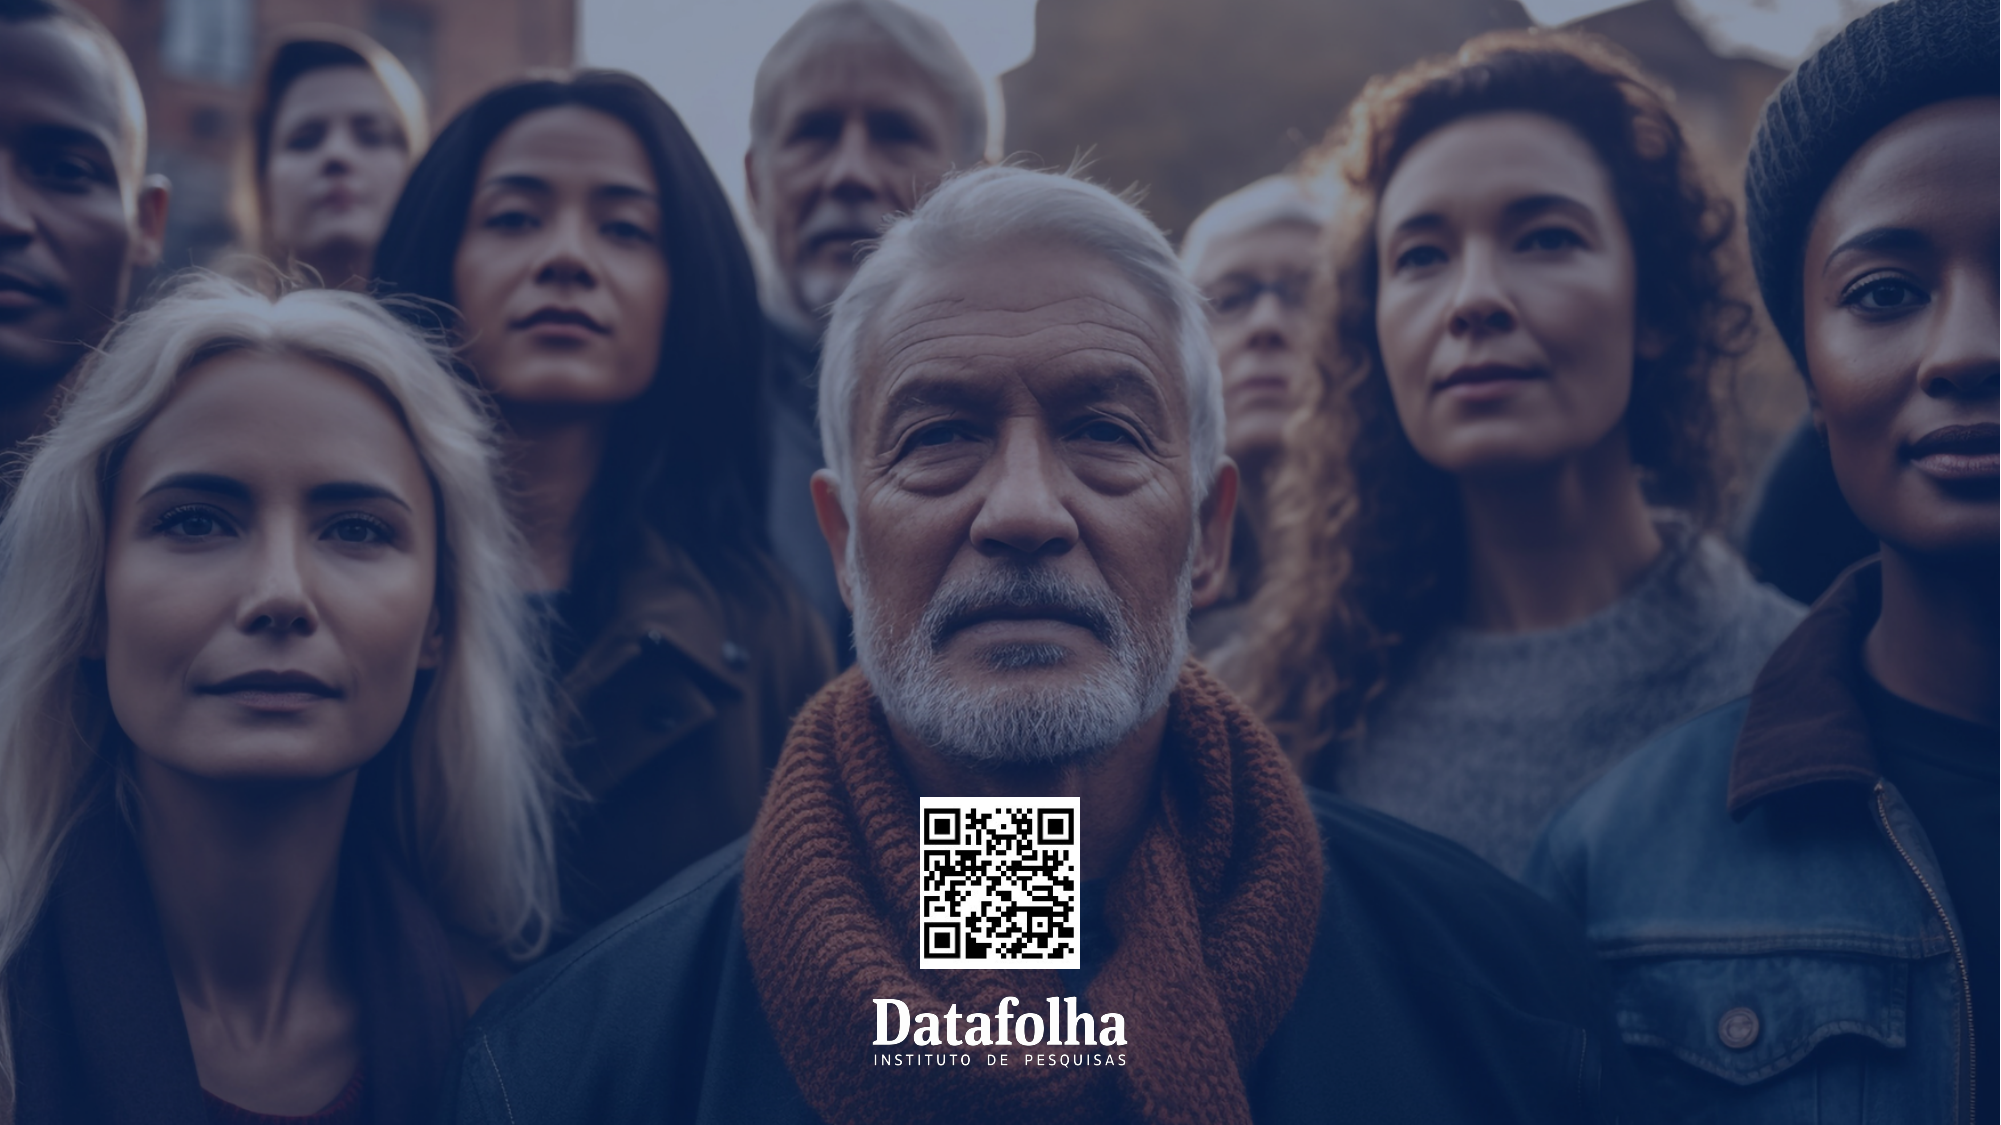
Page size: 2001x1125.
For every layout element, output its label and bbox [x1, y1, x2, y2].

picture [872, 993, 1128, 1071]
picture [920, 797, 1080, 969]
